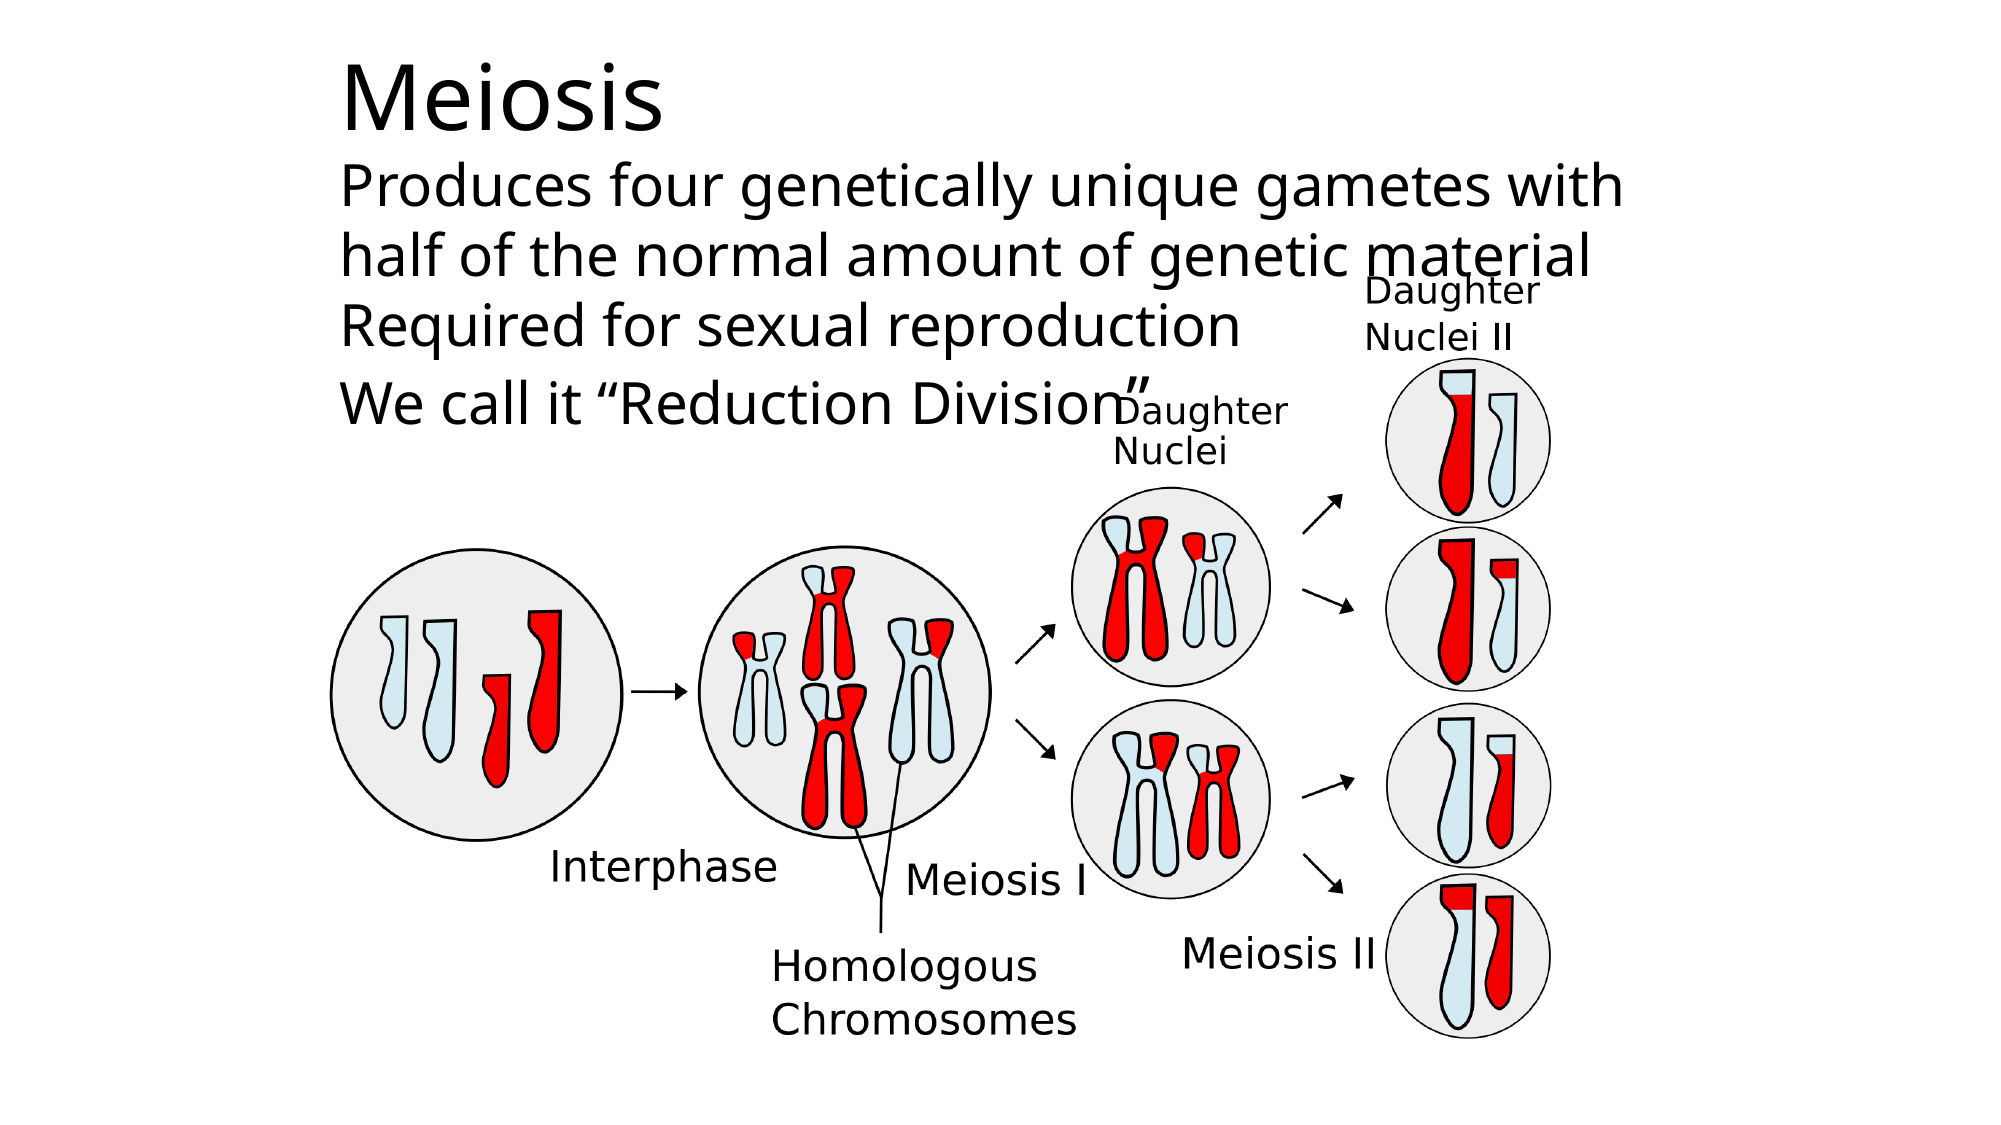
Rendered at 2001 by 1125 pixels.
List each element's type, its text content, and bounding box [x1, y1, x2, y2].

text_box Produces four genetically unique gametes with half of the normal amount of genetic material Required for sexual reproduction We call it “Reduction Division” [324, 140, 1675, 1125]
picture [324, 270, 1552, 1042]
text_box Meiosis [324, 0, 1675, 140]
